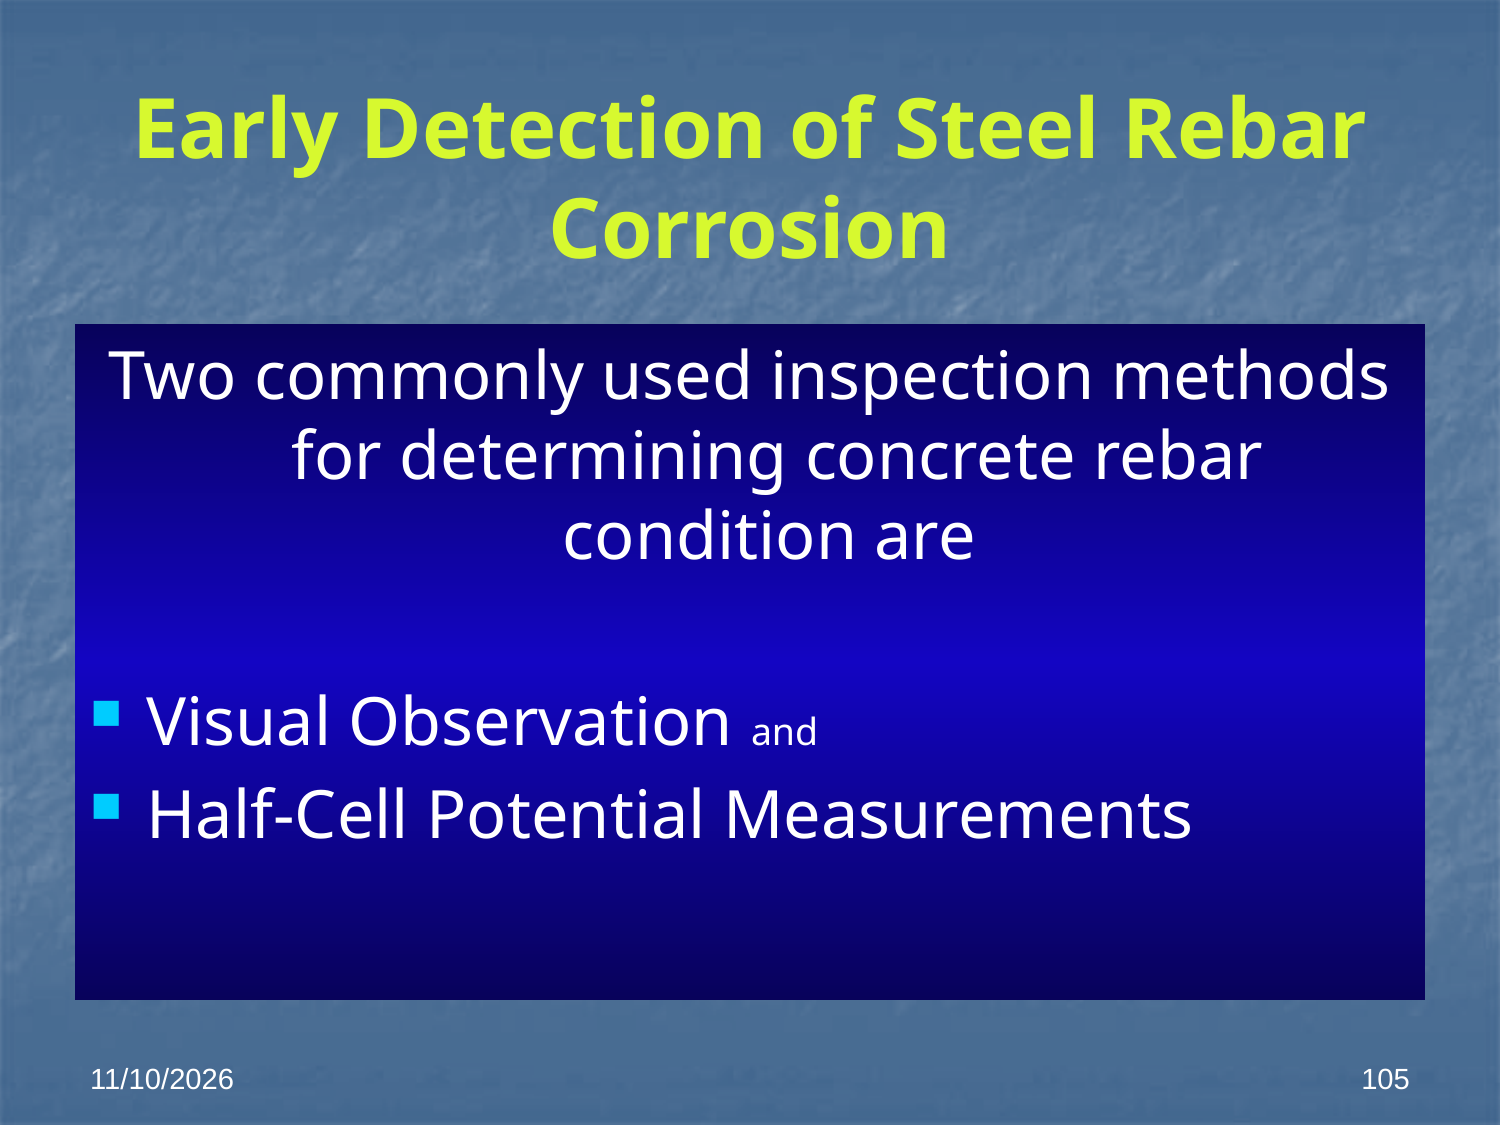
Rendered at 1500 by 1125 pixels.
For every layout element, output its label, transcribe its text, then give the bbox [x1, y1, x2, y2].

slide_number 105 [1074, 1024, 1426, 1103]
list Two commonly used inspection methods for determining concrete rebar condition are Visual Observation and Half-Cell Potential Measurements [74, 324, 1426, 1001]
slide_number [74, 1024, 426, 1103]
title Early Detection of Steel Rebar Corrosion [74, 62, 1426, 288]
